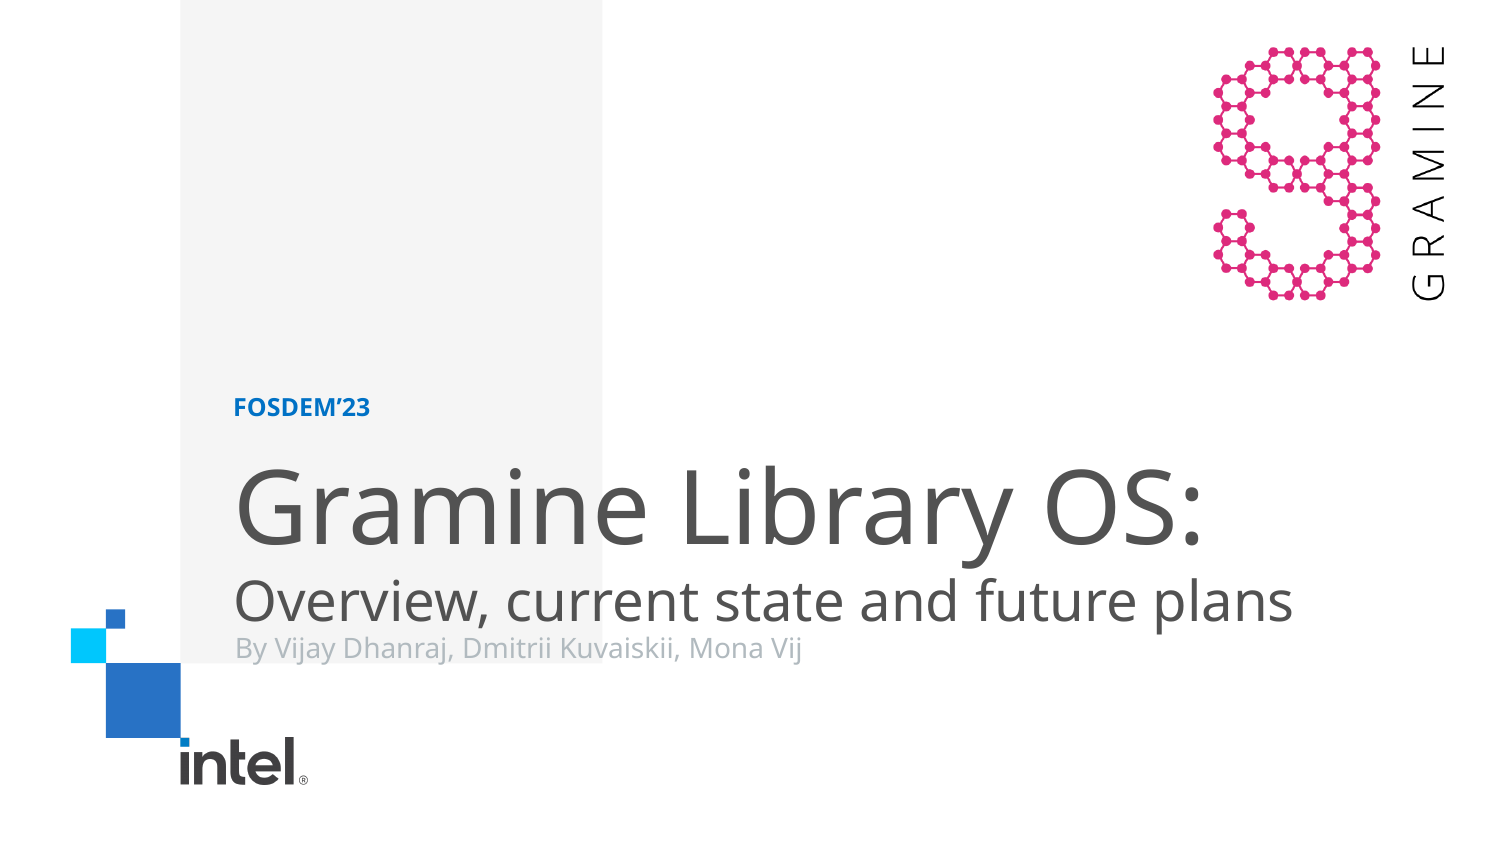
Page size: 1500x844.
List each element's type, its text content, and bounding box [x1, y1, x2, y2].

list FOSDEM’23 [233, 391, 1500, 429]
list By Vijay Dhanraj, Dmitrii Kuvaiskii, Mona Vij [234, 629, 1500, 671]
picture [180, 737, 308, 785]
title Gramine Library OS: Overview, current state and future plans [232, 440, 1500, 619]
picture [1157, 2, 1500, 346]
